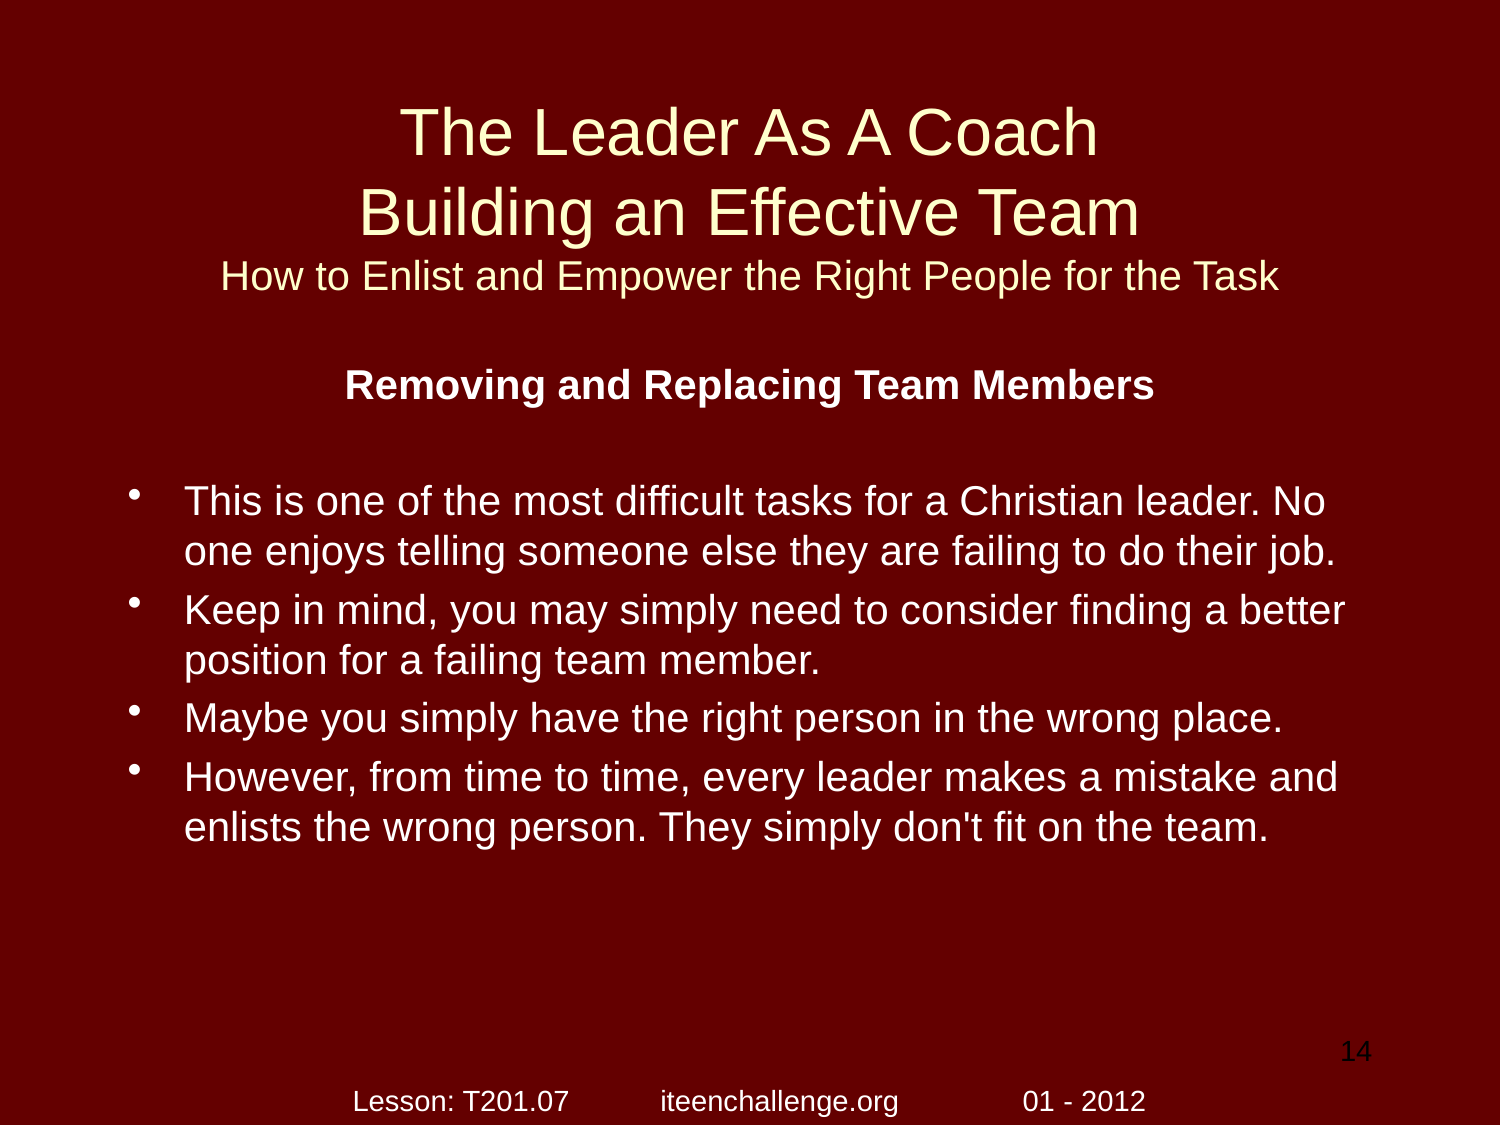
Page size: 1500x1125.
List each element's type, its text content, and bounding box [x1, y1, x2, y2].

title The Leader As A Coach Building an Effective Team How to Enlist and Empower the Right People for the Task [112, 99, 1388, 288]
slide_number 14 [1074, 1024, 1388, 1101]
list Removing and Replacing Team Members This is one of the most difficult tasks for a Christian leader. No one enjoys telling someone else they are failing to do their job. Keep in mind, you may simply need to consider finding a better position for a failing team member. Maybe you simply have the right person in the wrong place. However, from time to time, every leader makes a mistake and enlists the wrong person. They simply don't fit on the team. [112, 350, 1388, 1000]
footer Lesson: T201.07 iteenchallenge.org 01 - 2012 [324, 1074, 1176, 1125]
